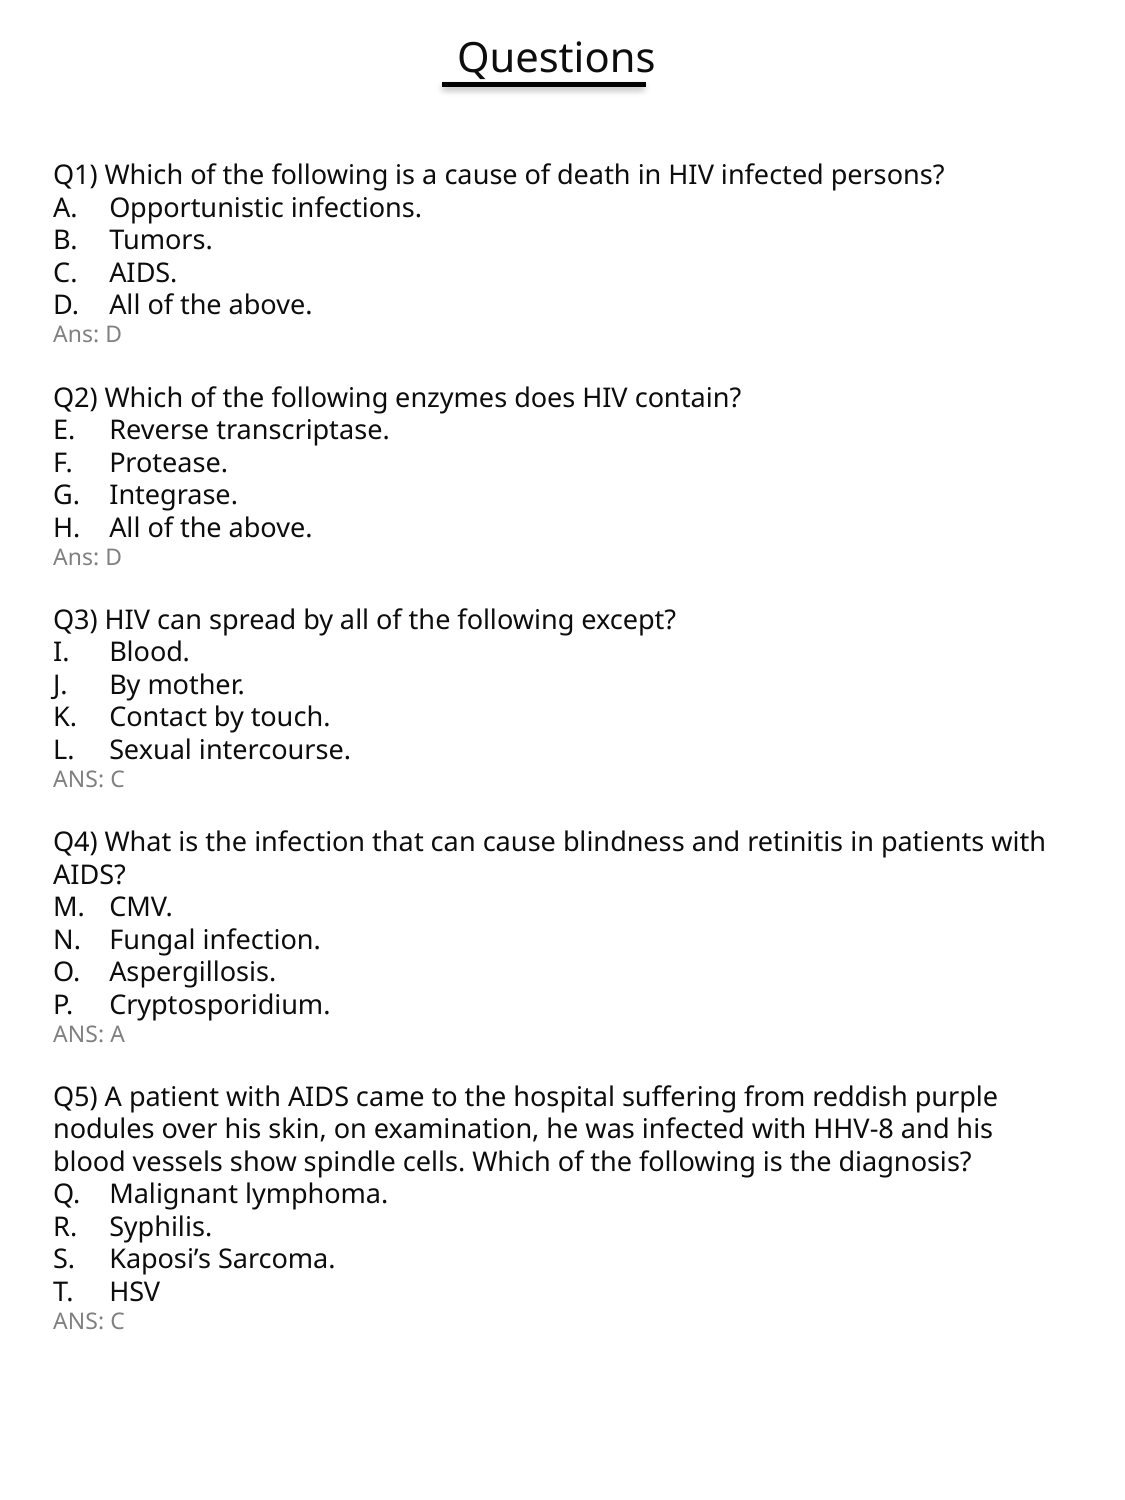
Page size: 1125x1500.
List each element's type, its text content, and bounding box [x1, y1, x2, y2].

text_box Questions [442, 23, 948, 88]
text_box Q1) Which of the following is a cause of death in HIV infected persons? Opportunistic infections. Tumors. AIDS. All of the above. Ans: D Q2) Which of the following enzymes does HIV contain? Reverse transcriptase. Protease. Integrase. All of the above. Ans: D Q3) HIV can spread by all of the following except? Blood. By mother. Contact by touch. Sexual intercourse. ANS: C Q4) What is the infection that can cause blindness and retinitis in patients with AIDS? CMV. Fungal infection. Aspergillosis. Cryptosporidium. ANS: A Q5) A patient with AIDS came to the hospital suffering from reddish purple nodules over his skin, on examination, he was infected with HHV-8 and his blood vessels show spindle cells. Which of the following is the diagnosis? Malignant lymphoma. Syphilis. Kaposi’s Sarcoma. HSV ANS: C [38, 150, 1086, 1342]
